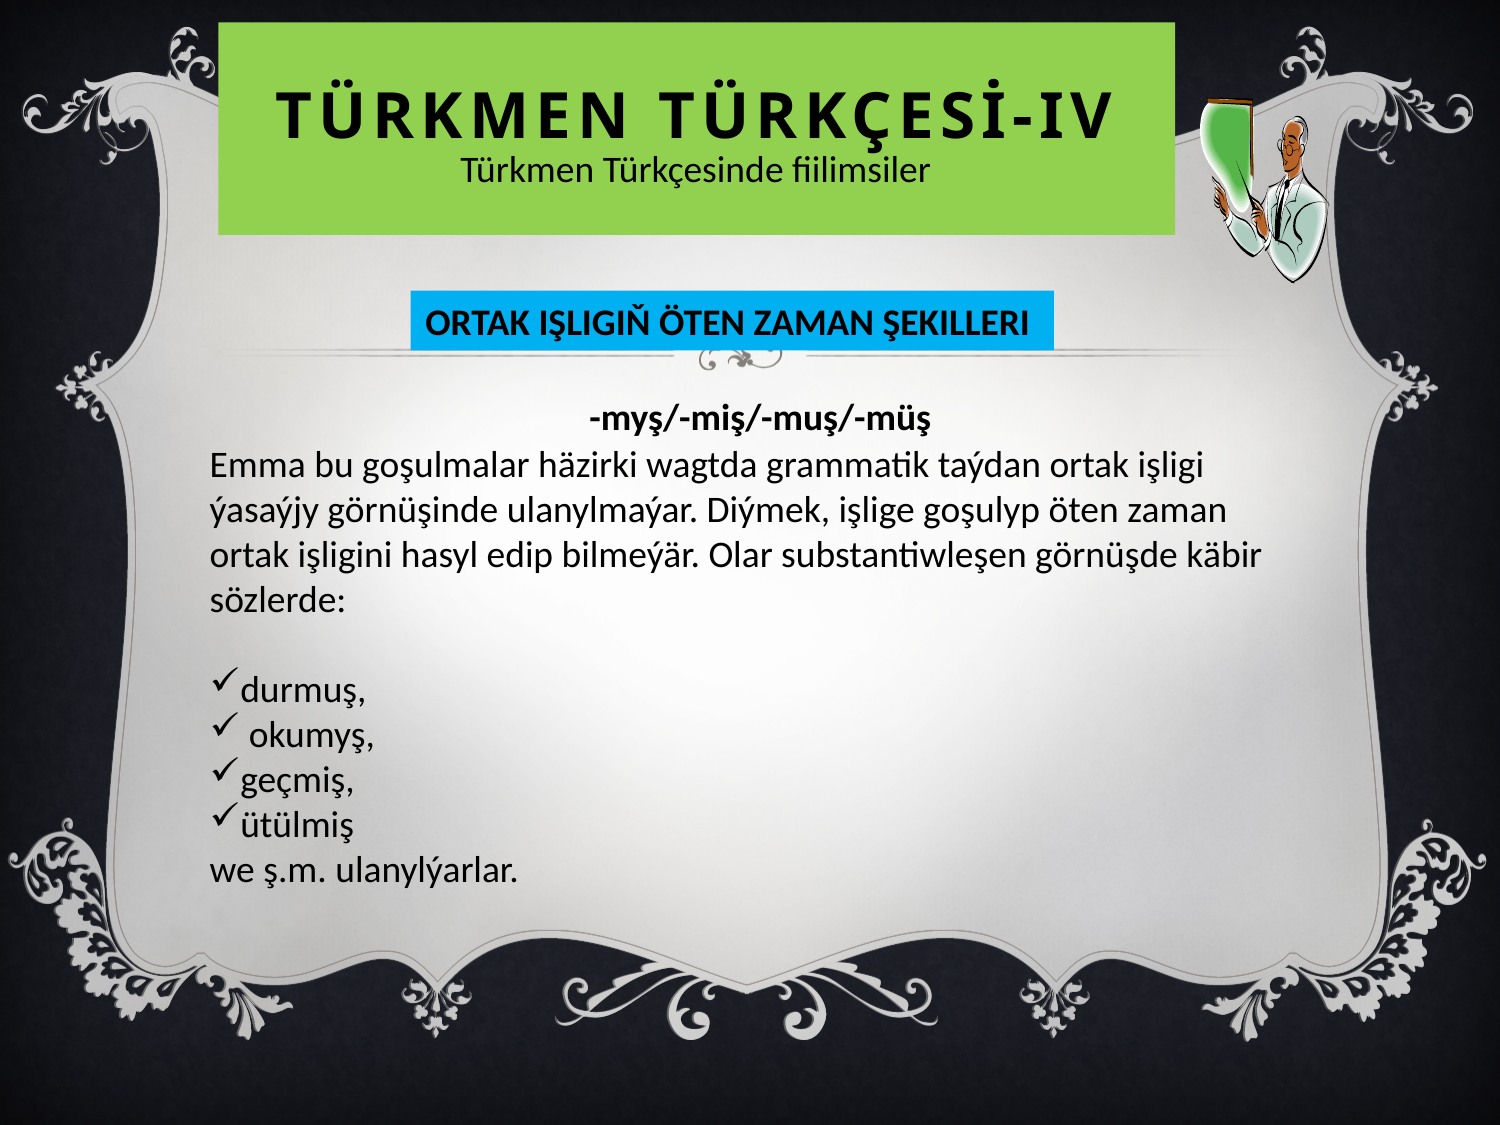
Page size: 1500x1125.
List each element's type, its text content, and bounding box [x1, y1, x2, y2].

picture [0, 0, 1500, 1125]
title TÜRKMEN TÜRKÇESİ-IV [218, 22, 1176, 235]
text_box Türkmen Türkçesinde fiilimsiler [445, 137, 947, 197]
text_box ORTAK IŞLIGIŇ ÖTEN ZAMAN ŞEKILLERI [410, 290, 1054, 351]
text_box -myş/-miş/-muş/-müş [574, 385, 955, 432]
text_box Emma bu goşulmalar häzirki wagtda grammatik taýdan ortak işligi ýasaýjy görnüşinde ulanylmaýar. Diýmek, işlige goşulyp öten zaman ortak işligini hasyl edip bilmeýär. Olar substantiwleşen görnüşde käbir sözlerde: durmuş, okumyş, geçmiş, ütülmiş we ş.m. ulanylýarlar. [194, 432, 1317, 898]
